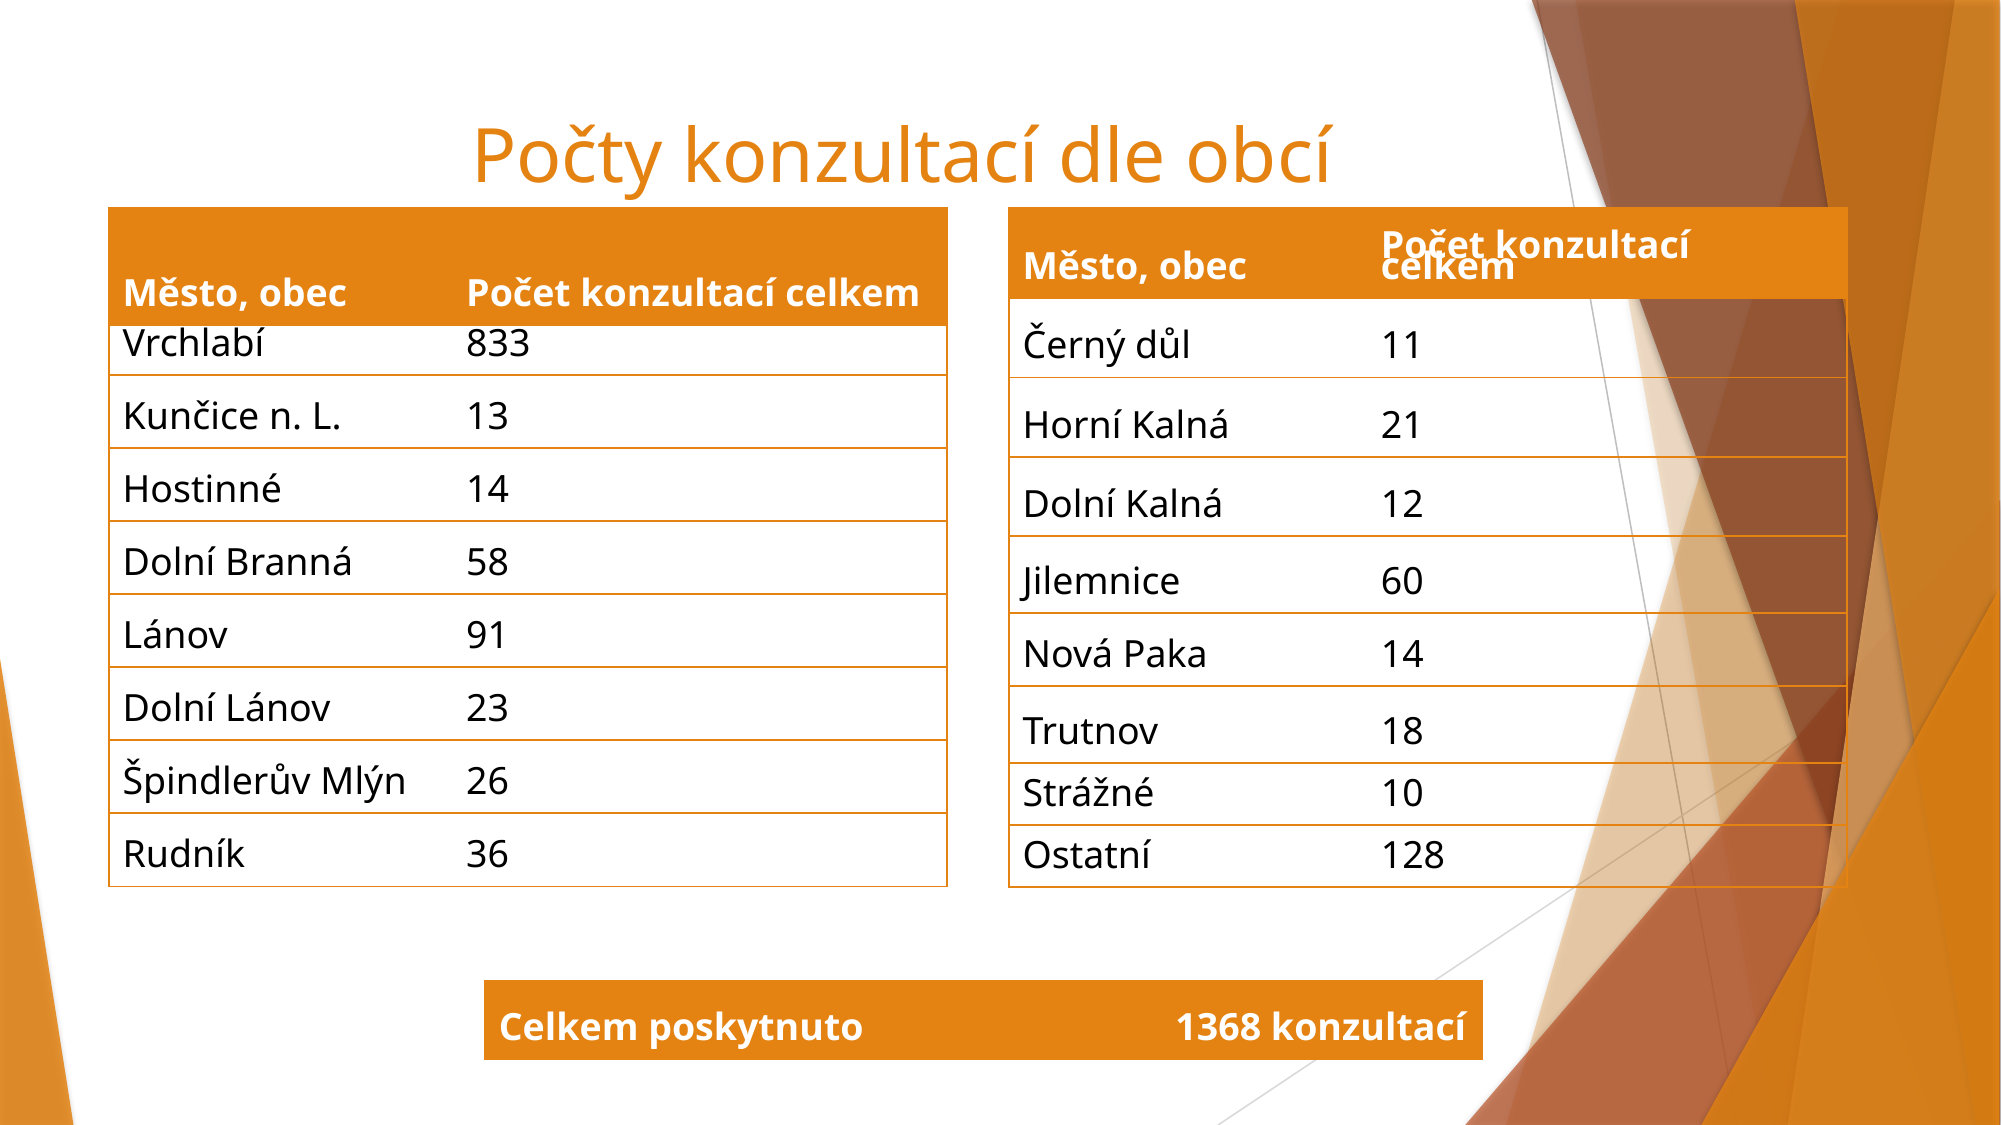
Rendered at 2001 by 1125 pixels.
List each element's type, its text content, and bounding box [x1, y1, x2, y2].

table_cell Dolní Kalná [1010, 458, 1367, 535]
table_cell 23 [453, 668, 946, 739]
table_cell 833 [453, 326, 946, 374]
table_cell 18 [1367, 687, 1846, 762]
table_cell 13 [453, 376, 946, 447]
table_cell Špindlerův Mlýn [110, 741, 453, 812]
table_cell Lánov [110, 595, 453, 666]
table_header Počet konzultací celkem [1367, 209, 1846, 297]
table_cell 10 [1367, 764, 1846, 824]
table_cell Dolní Lánov [110, 668, 453, 739]
table_cell Trutnov [1010, 687, 1367, 762]
table_cell Kunčice n. L. [110, 376, 453, 447]
table_cell Hostinné [110, 449, 453, 520]
table_cell Horní Kalná [1010, 378, 1367, 456]
table_header Město, obec [1010, 209, 1367, 297]
table_cell 14 [1367, 614, 1846, 685]
table_cell Vrchlabí [110, 326, 453, 374]
table_cell Rudník [110, 814, 453, 886]
table_cell 21 [1367, 378, 1846, 456]
table_header Město, obec [110, 209, 453, 324]
table_cell Černý důl [1010, 299, 1367, 377]
table_cell 60 [1367, 537, 1846, 612]
title Počty konzultací dle obcí [180, 99, 1625, 317]
table_cell 128 [1367, 826, 1846, 886]
table_cell Dolní Branná [110, 522, 453, 593]
table_cell 58 [453, 522, 946, 593]
table_cell Nová Paka [1010, 614, 1367, 685]
table_header 1368 konzultací [1162, 982, 1481, 1058]
table_cell 14 [453, 449, 946, 520]
table_cell Jilemnice [1010, 537, 1367, 612]
table_cell 12 [1367, 458, 1846, 535]
table_cell 91 [453, 595, 946, 666]
table_cell 11 [1367, 299, 1846, 377]
table_cell 36 [453, 814, 946, 886]
table_cell Strážné [1010, 764, 1367, 824]
table_header Celkem poskytnuto [486, 982, 1162, 1058]
table_header Počet konzultací celkem [453, 209, 946, 324]
table_cell Ostatní [1010, 826, 1367, 886]
table_cell 26 [453, 741, 946, 812]
